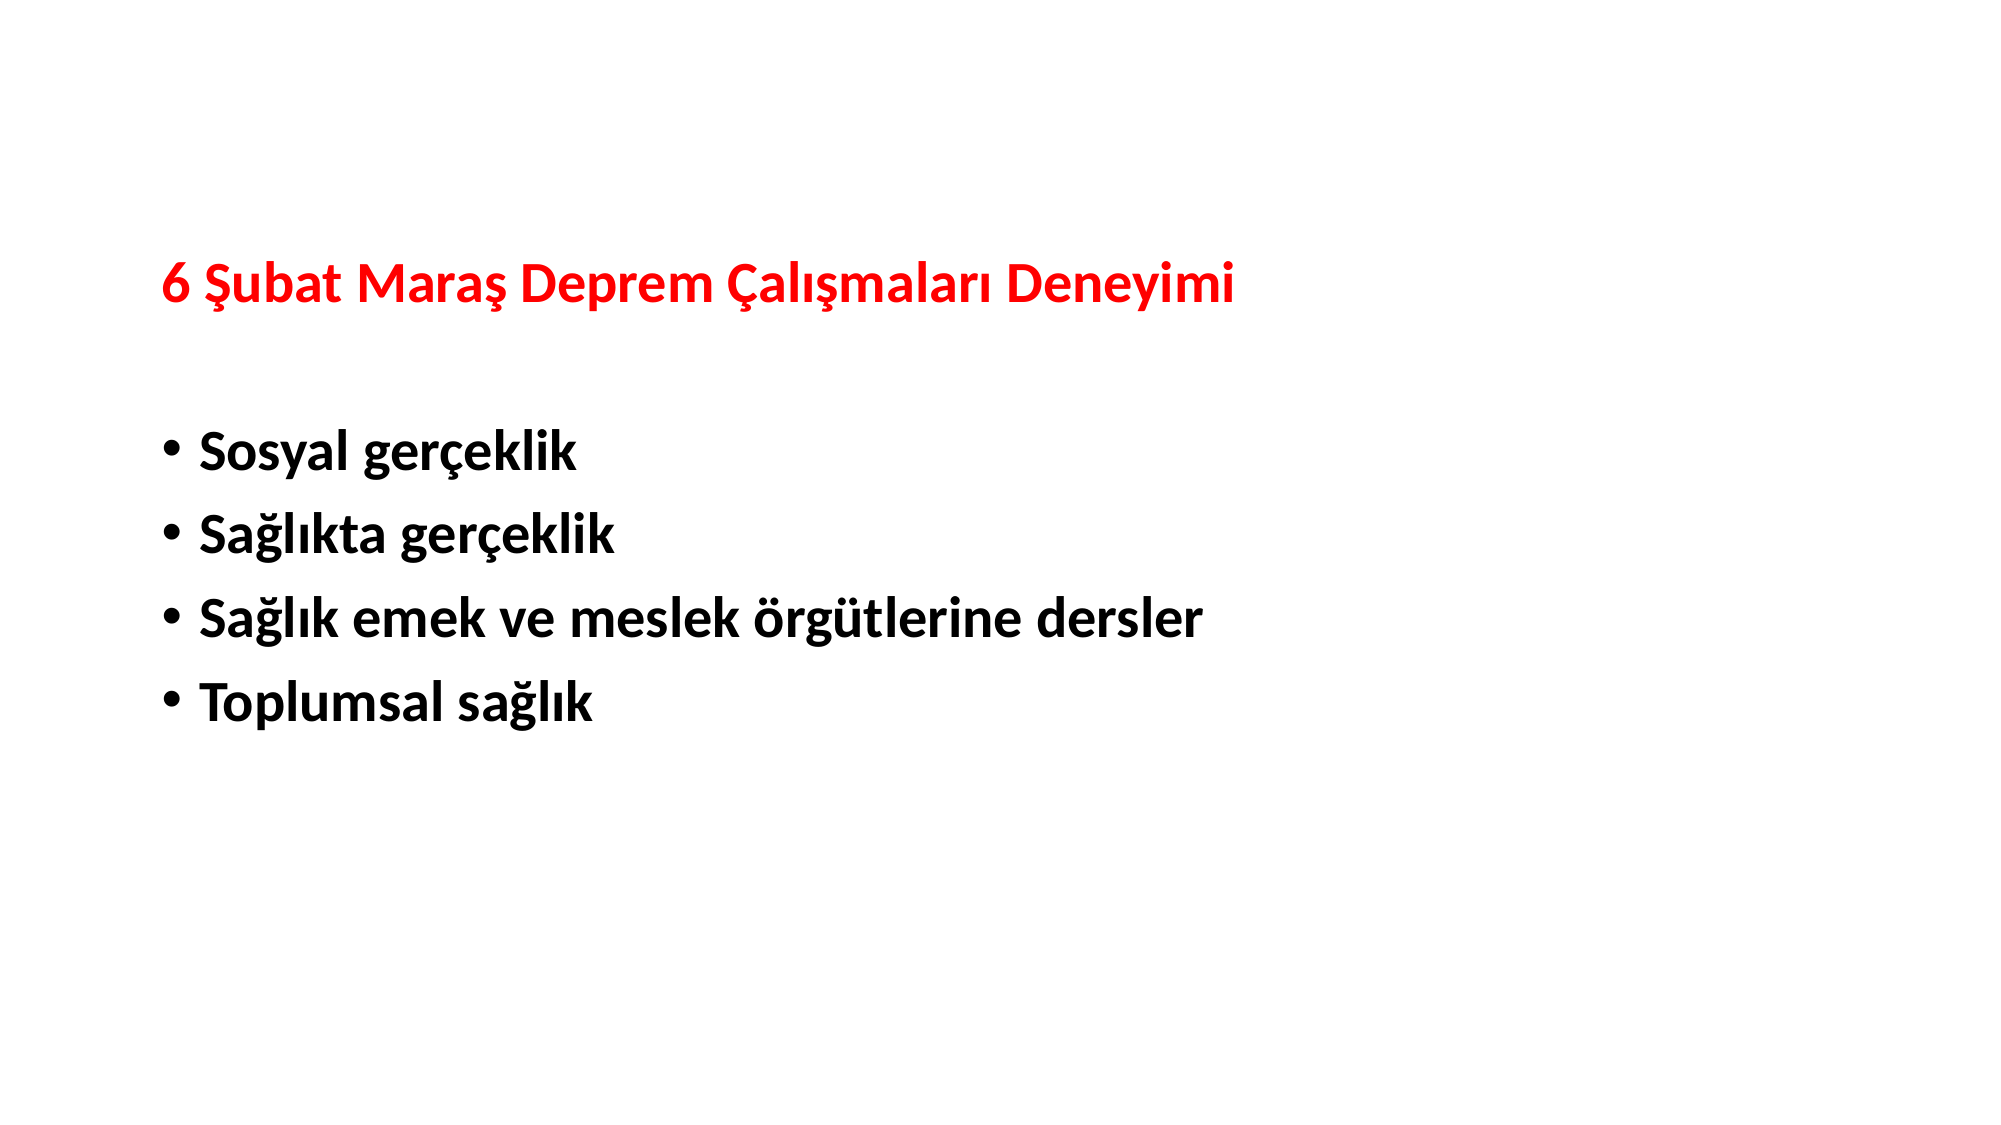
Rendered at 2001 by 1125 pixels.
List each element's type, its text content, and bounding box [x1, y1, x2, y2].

list 6 Şubat Maraş Deprem Çalışmaları Deneyimi Sosyal gerçeklik Sağlıkta gerçeklik Sağlık emek ve meslek örgütlerine dersler Toplumsal sağlık [146, 154, 1872, 869]
